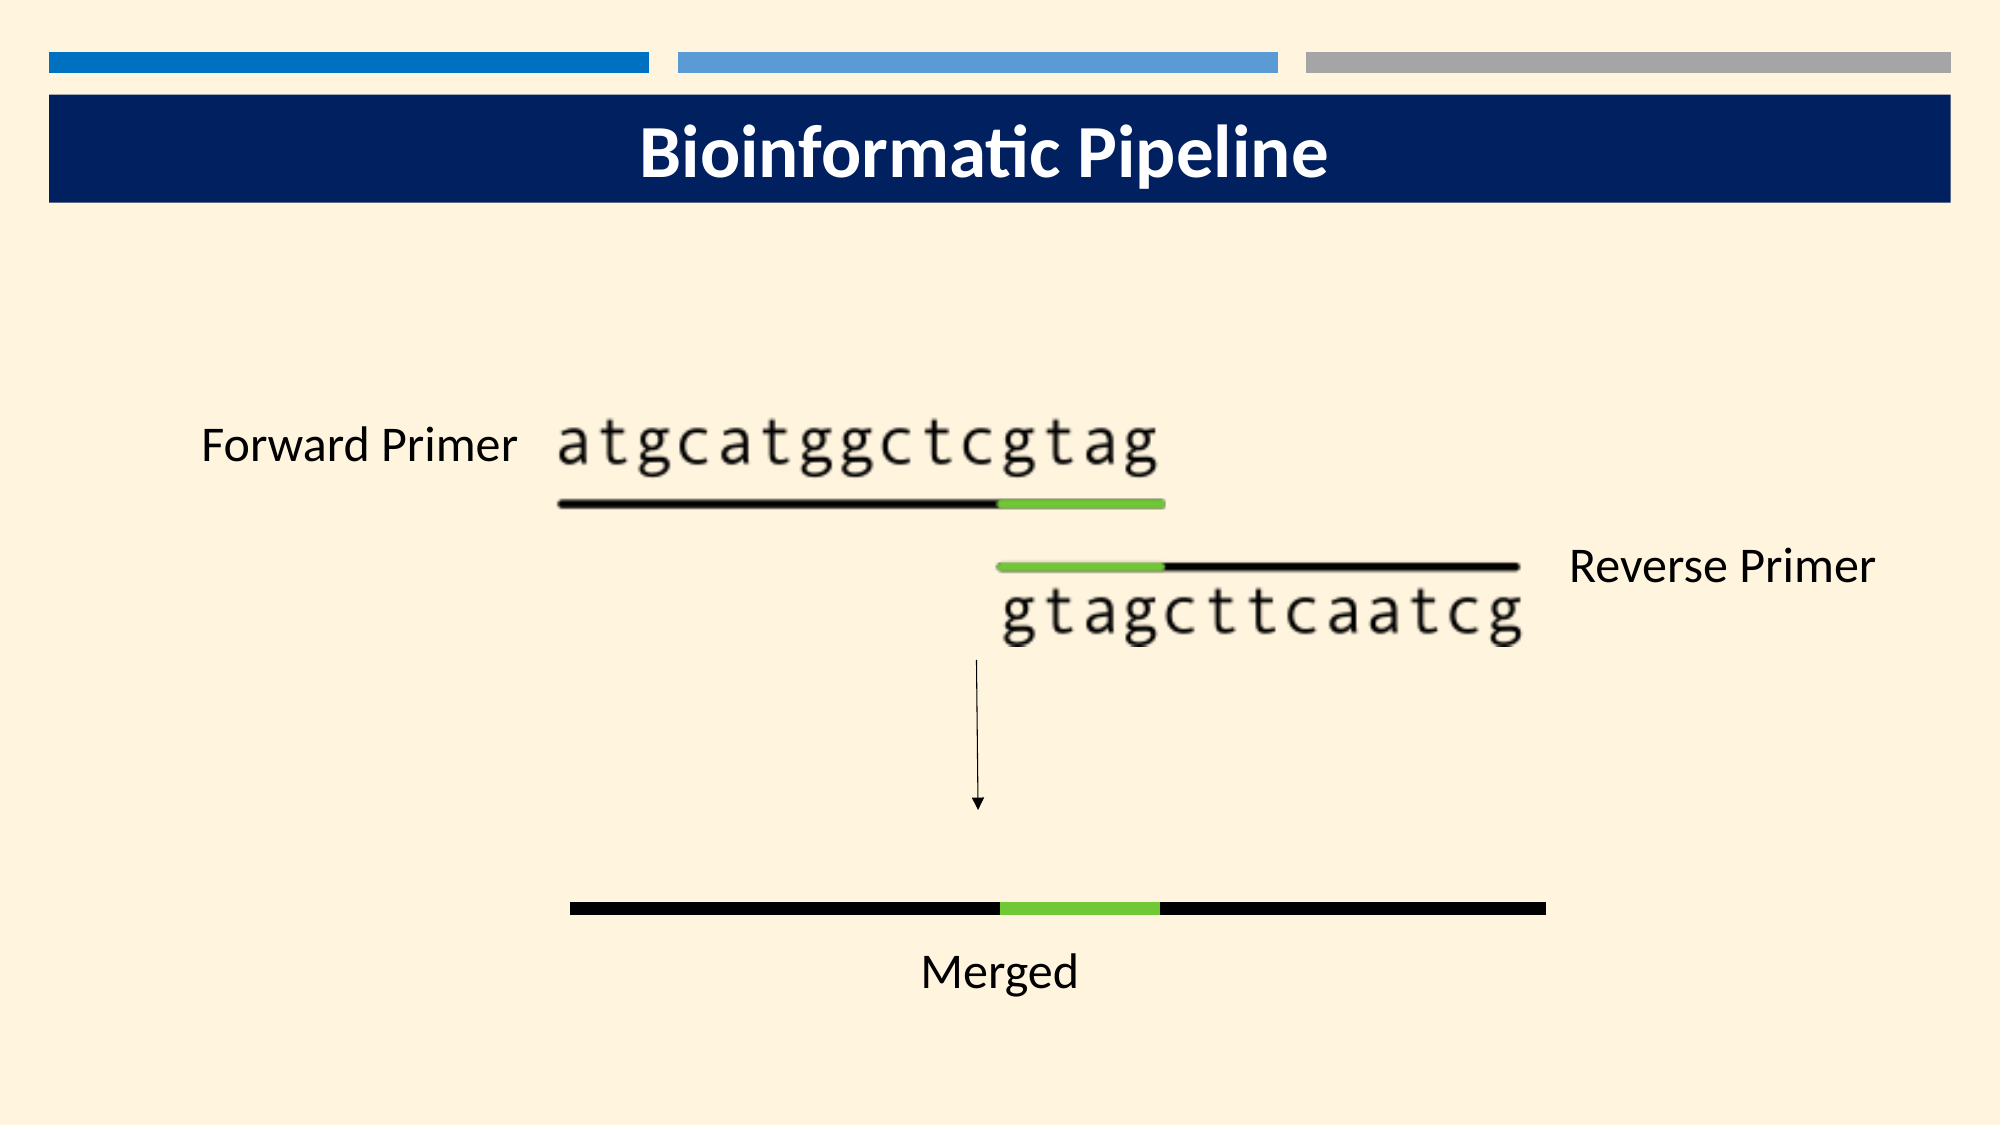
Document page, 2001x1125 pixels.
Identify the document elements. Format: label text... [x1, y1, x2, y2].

text_box Reverse Primer [1554, 524, 1892, 600]
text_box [49, 62, 1951, 203]
text_box Merged [905, 931, 1095, 1007]
picture [553, 360, 1526, 647]
text_box Forward Primer [186, 403, 545, 479]
